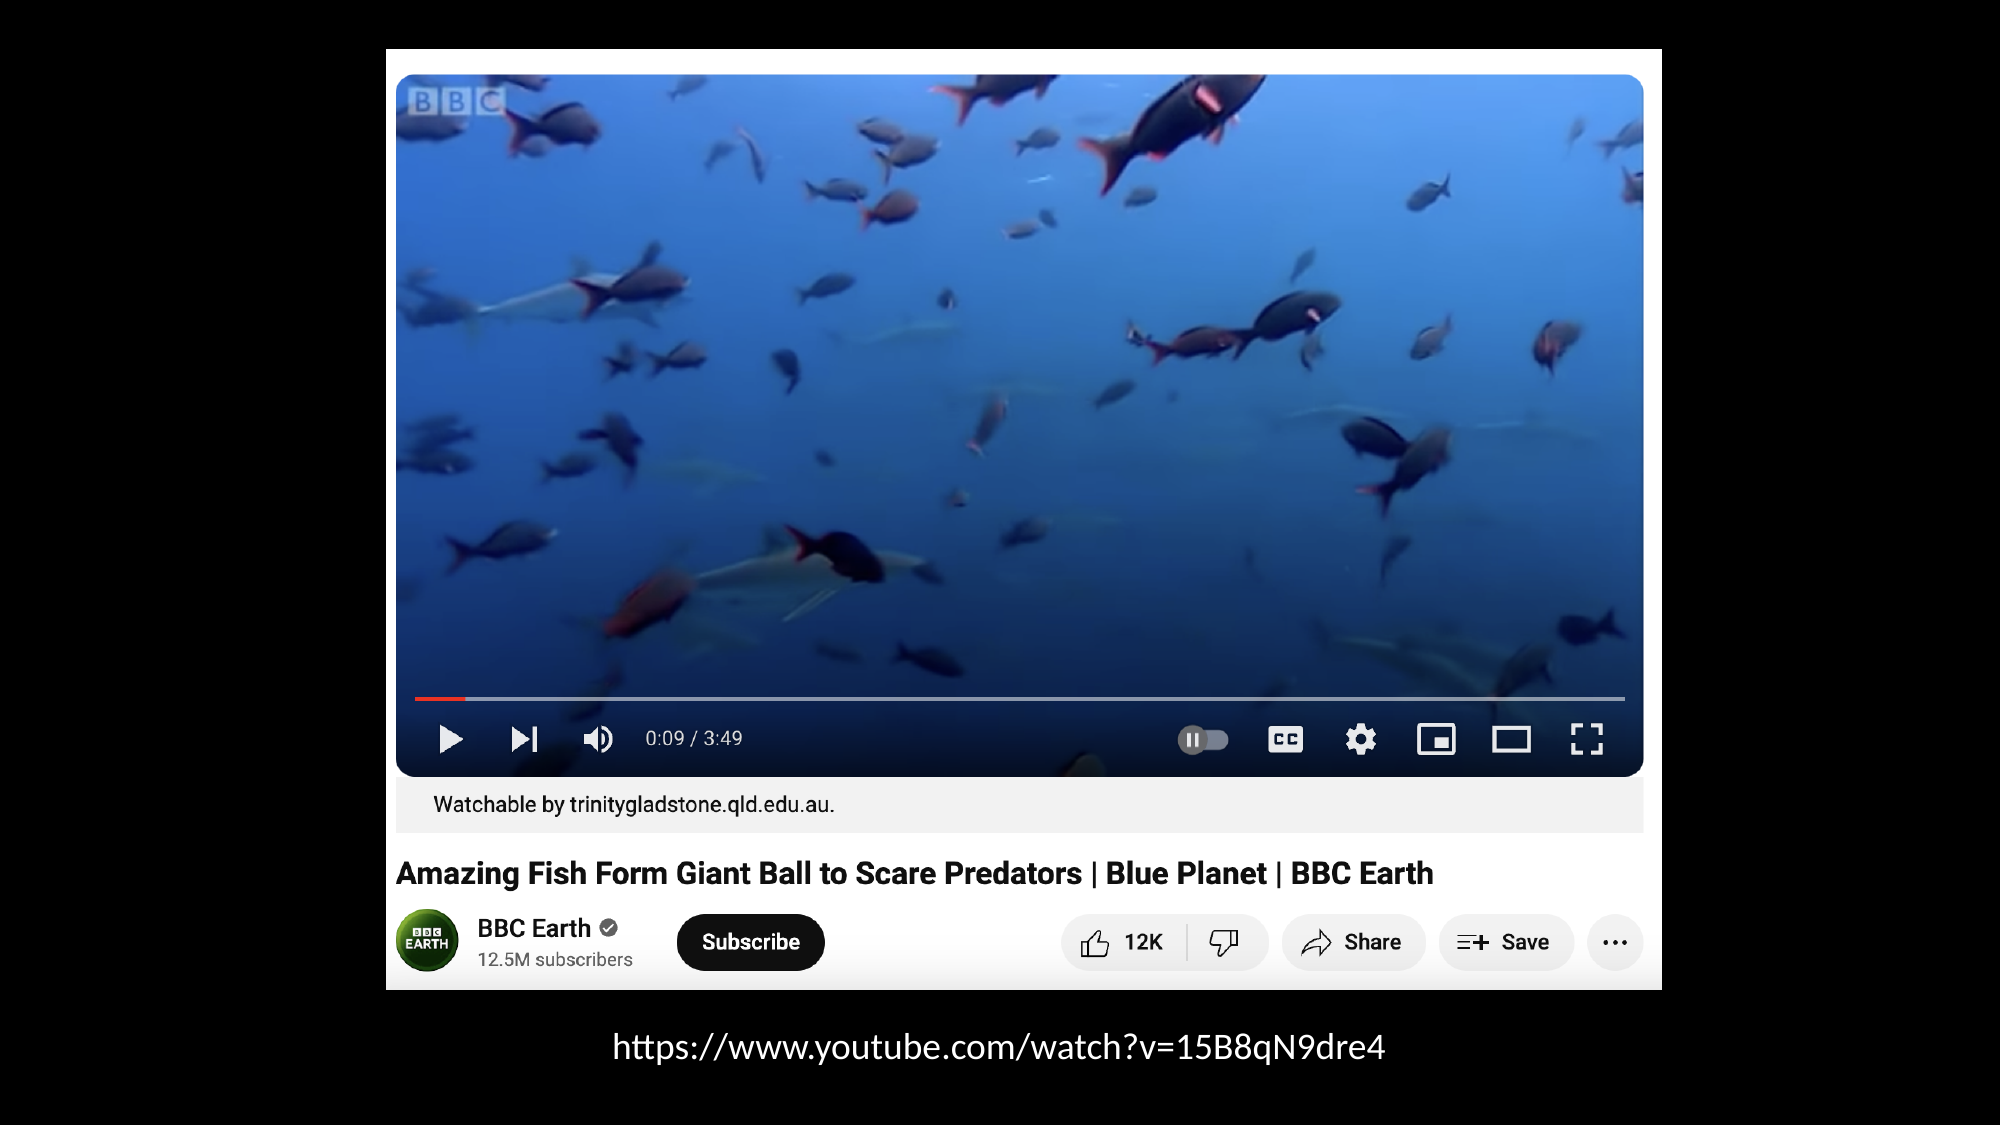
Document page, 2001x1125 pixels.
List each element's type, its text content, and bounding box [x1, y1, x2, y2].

picture [386, 49, 1662, 990]
text_box https://www.youtube.com/watch?v=15B8qN9dre4 [597, 1014, 1598, 1075]
